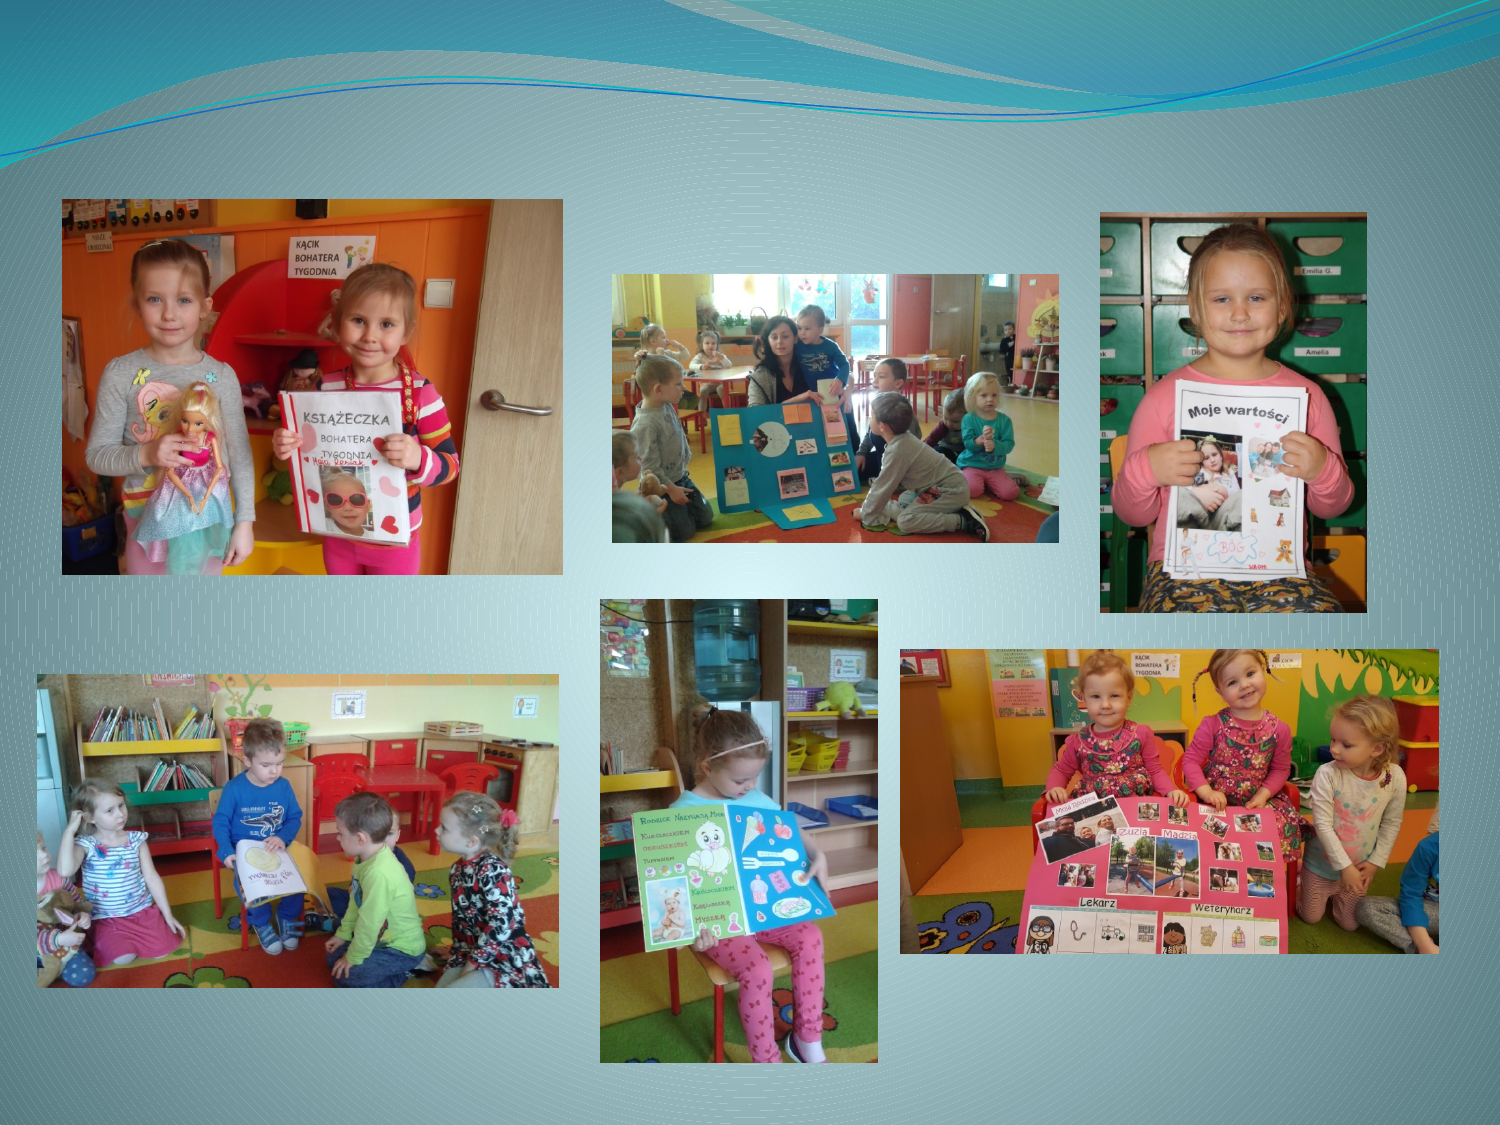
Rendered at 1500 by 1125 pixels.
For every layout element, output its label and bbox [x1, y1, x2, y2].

picture [62, 199, 563, 576]
picture [612, 274, 1059, 543]
picture [599, 599, 878, 1063]
picture [1099, 212, 1367, 613]
picture [899, 649, 1440, 954]
picture [37, 674, 559, 988]
